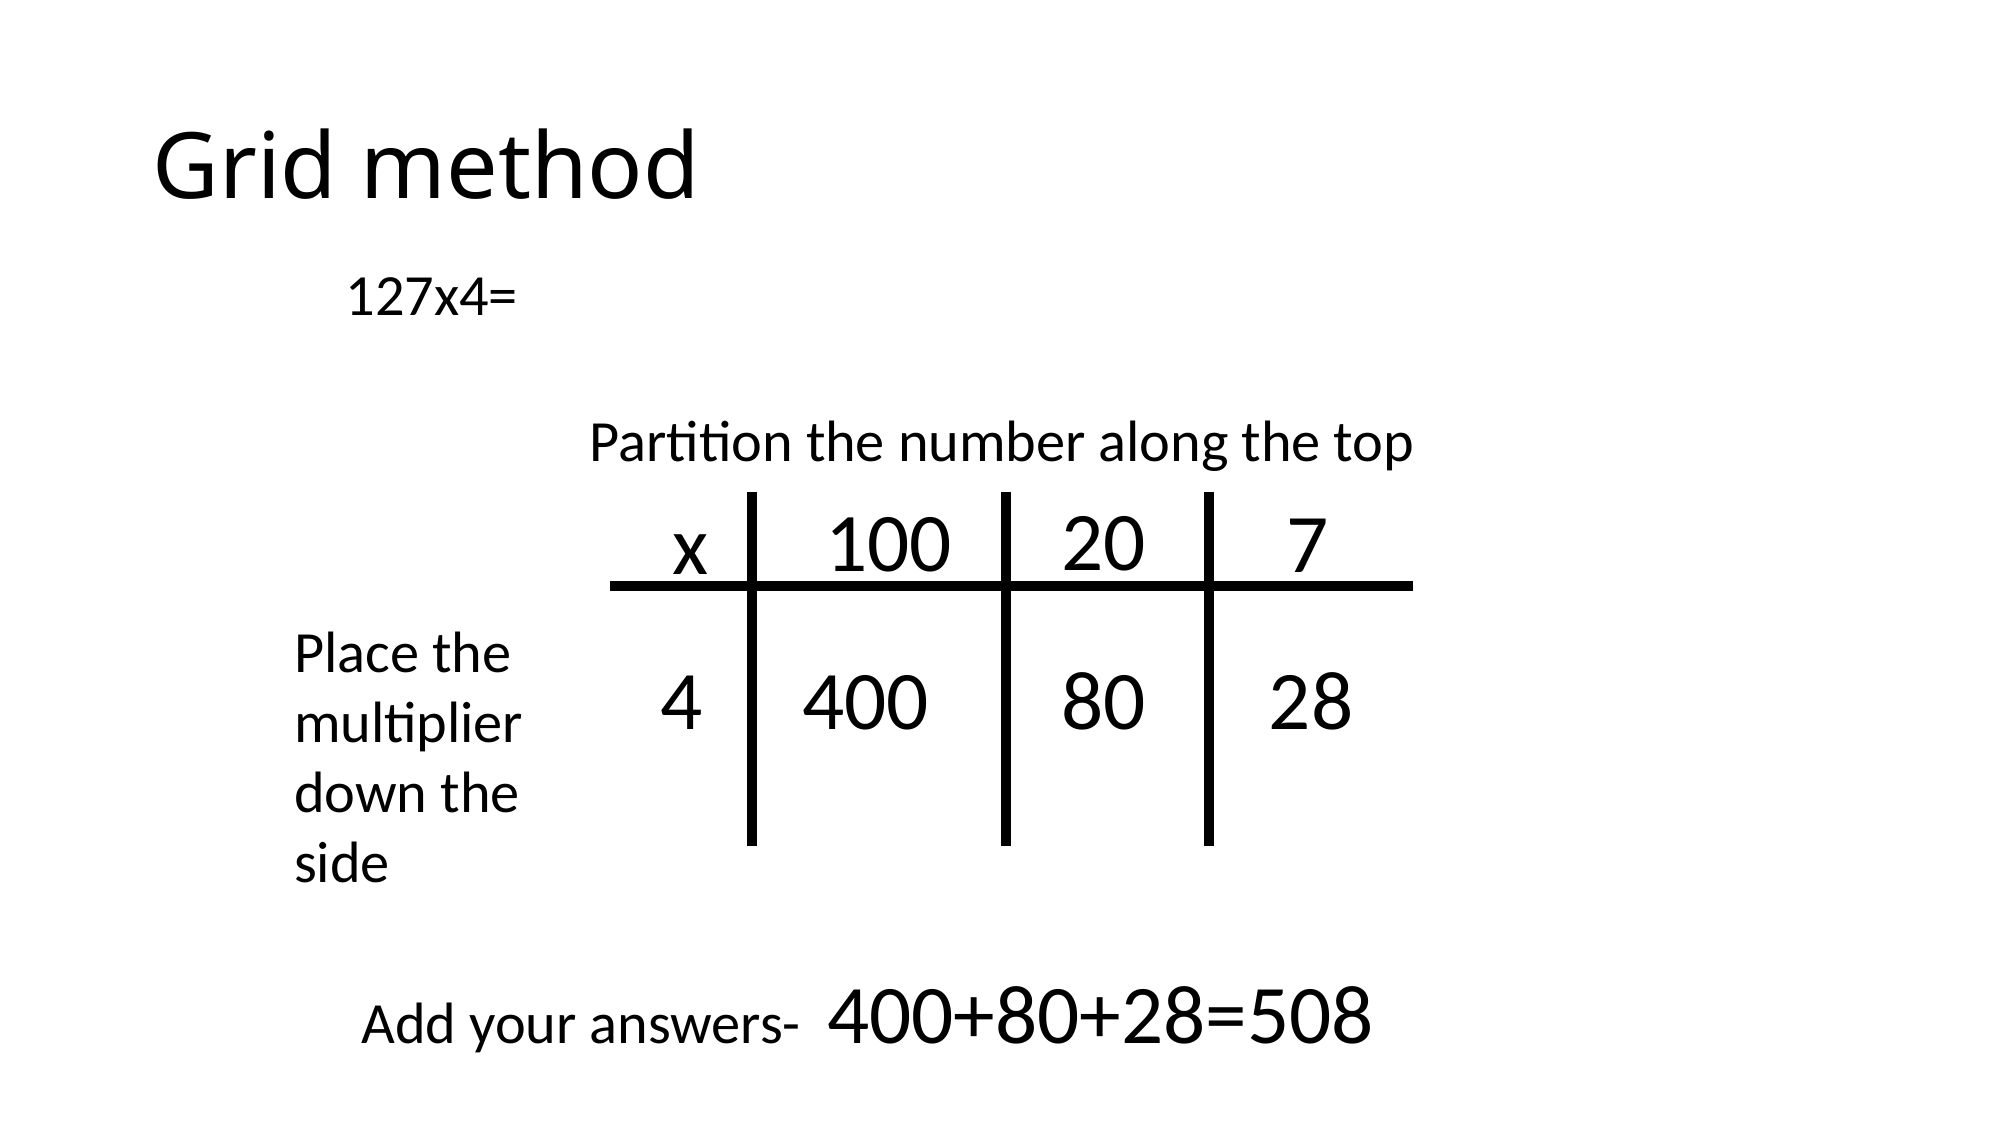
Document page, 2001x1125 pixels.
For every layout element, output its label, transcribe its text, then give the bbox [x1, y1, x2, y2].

title Grid method [137, 59, 1863, 278]
text_box Add your answers- 400+80+28=508 [346, 953, 1414, 1069]
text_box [610, 483, 1414, 846]
text_box Place the multiplier down the side [279, 607, 552, 902]
list 127x4= [330, 257, 1681, 1000]
text_box Partition the number along the top [574, 396, 1437, 481]
